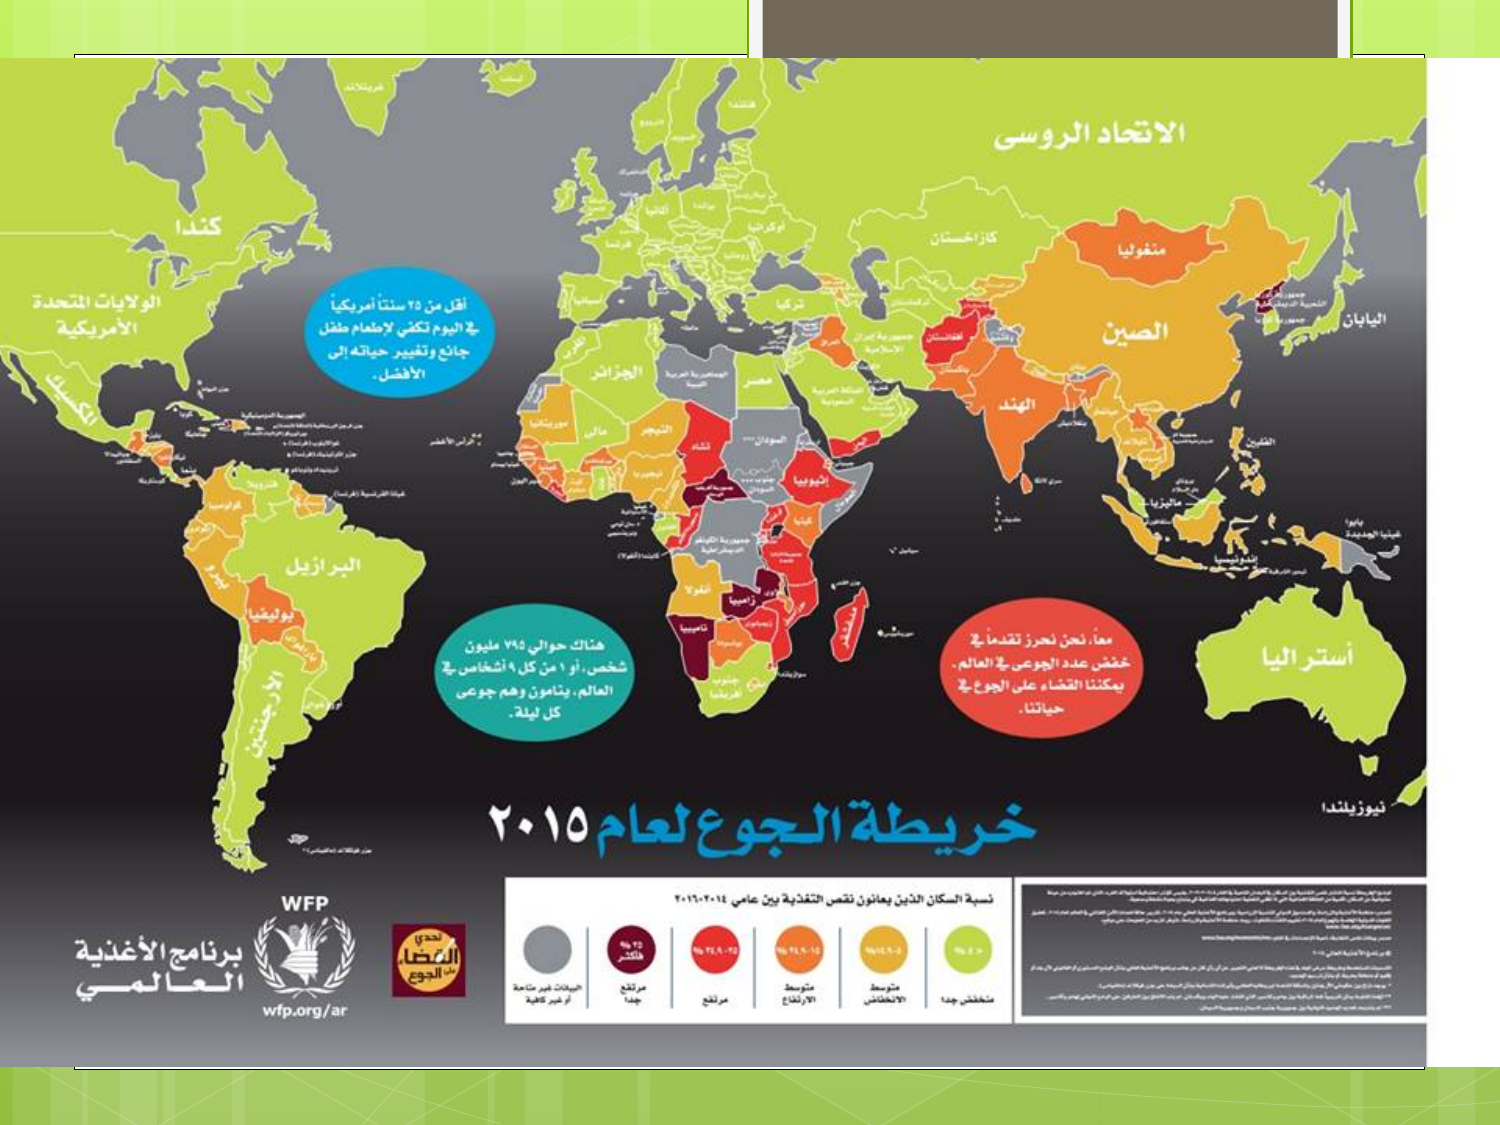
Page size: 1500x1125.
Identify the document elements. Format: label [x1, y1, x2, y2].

picture [0, 58, 1500, 1067]
